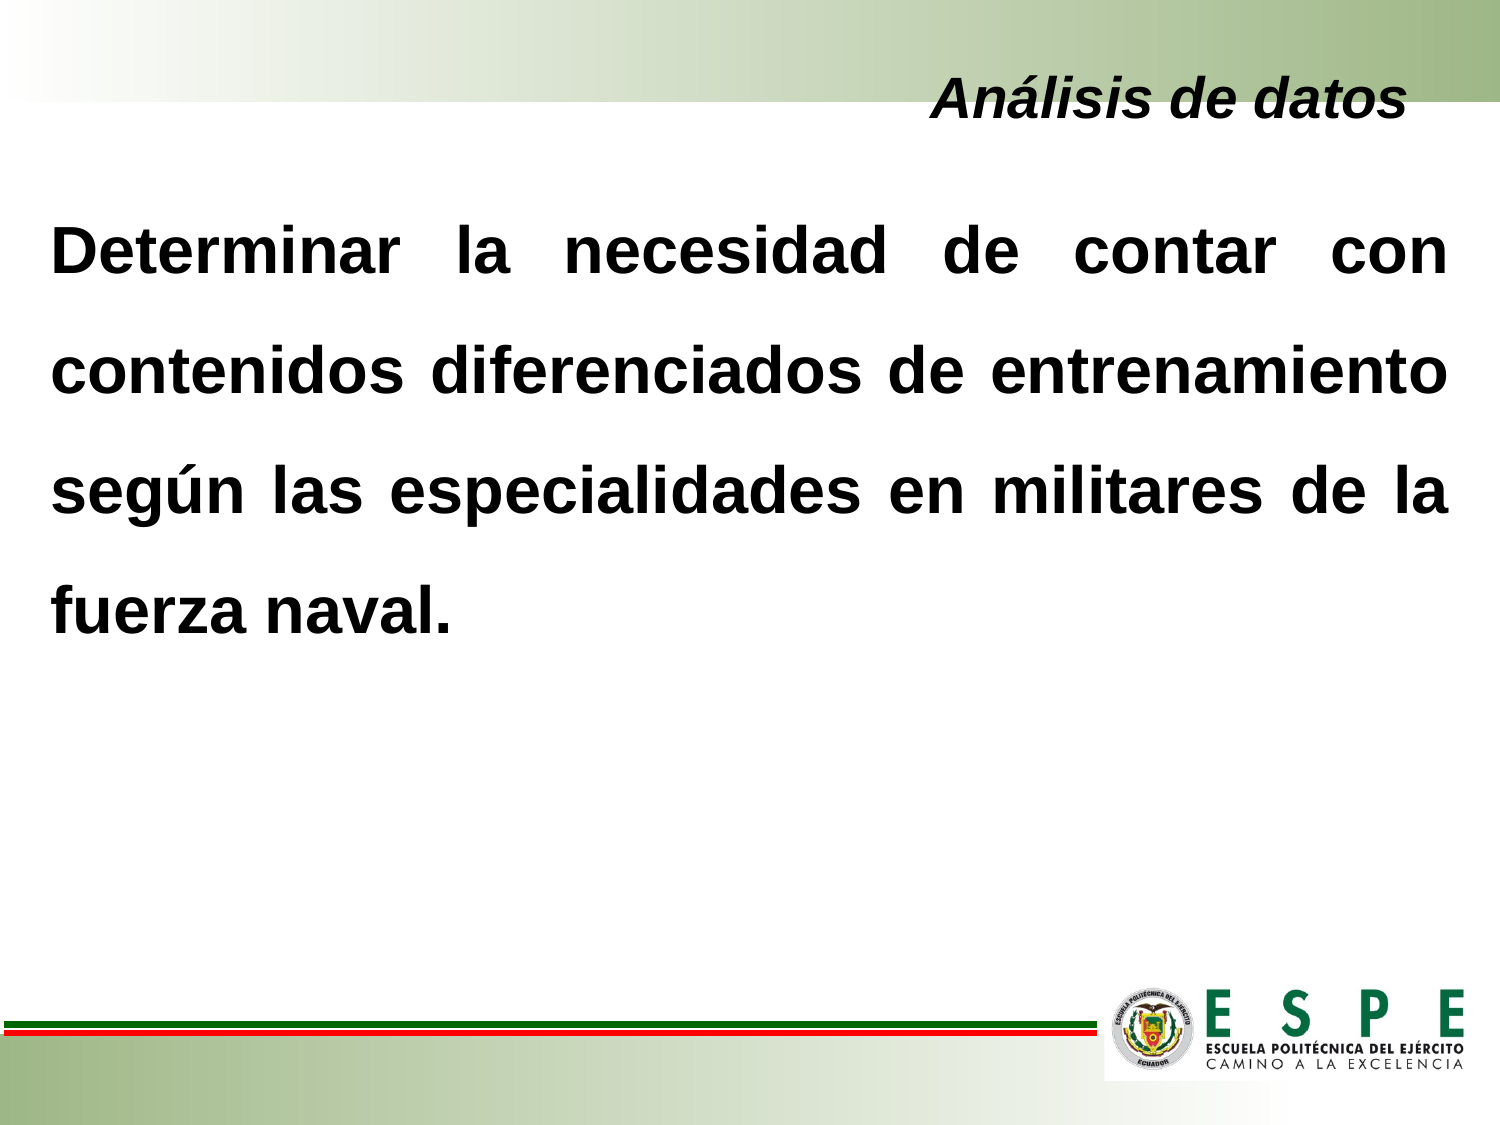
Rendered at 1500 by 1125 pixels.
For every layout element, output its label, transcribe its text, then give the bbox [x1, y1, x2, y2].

text_box Determinar la necesidad de contar con contenidos diferenciados de entrenamiento según las especialidades en militares de la fuerza naval. [35, 159, 1465, 655]
title Análisis de datos [75, 45, 1425, 159]
picture [1104, 976, 1483, 1081]
